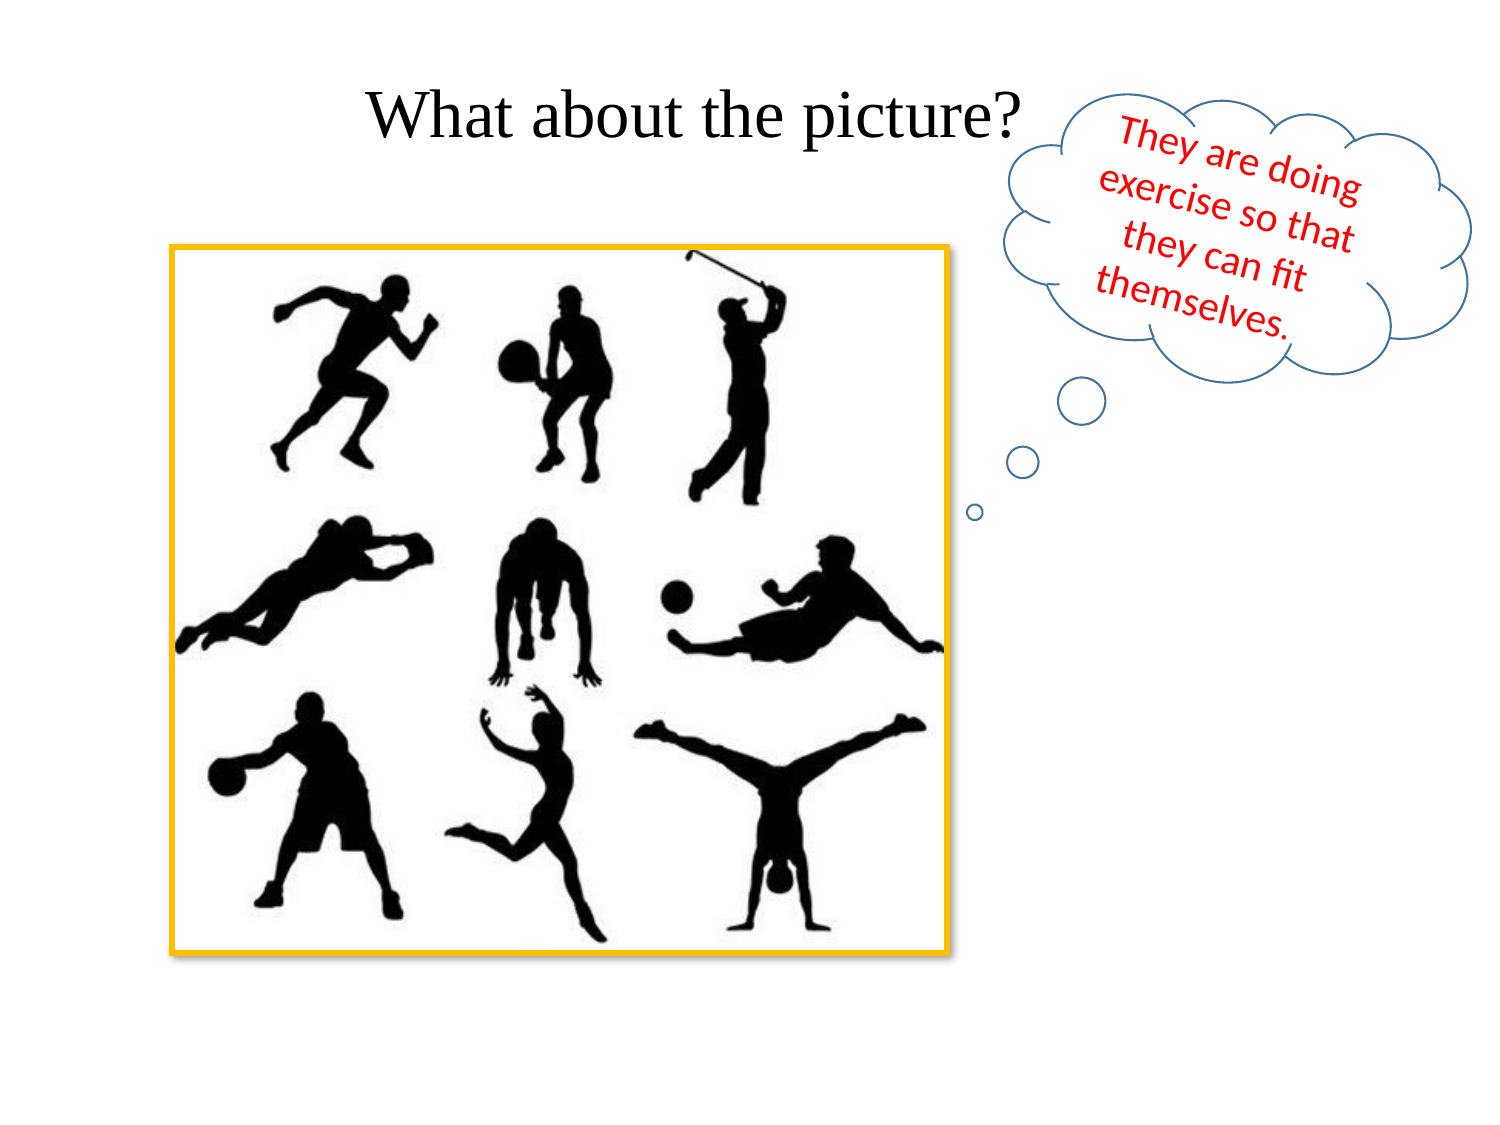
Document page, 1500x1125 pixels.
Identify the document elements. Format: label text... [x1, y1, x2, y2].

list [174, 249, 944, 950]
title What about the picture? [350, 37, 1075, 193]
text_box They are doing exercise so that they can fit themselves. [1003, 93, 1472, 384]
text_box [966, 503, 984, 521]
text_box They are doing exercise so that they can fit themselves. [1056, 376, 1107, 426]
text_box They are doing exercise so that they can fit themselves. [1005, 445, 1040, 480]
